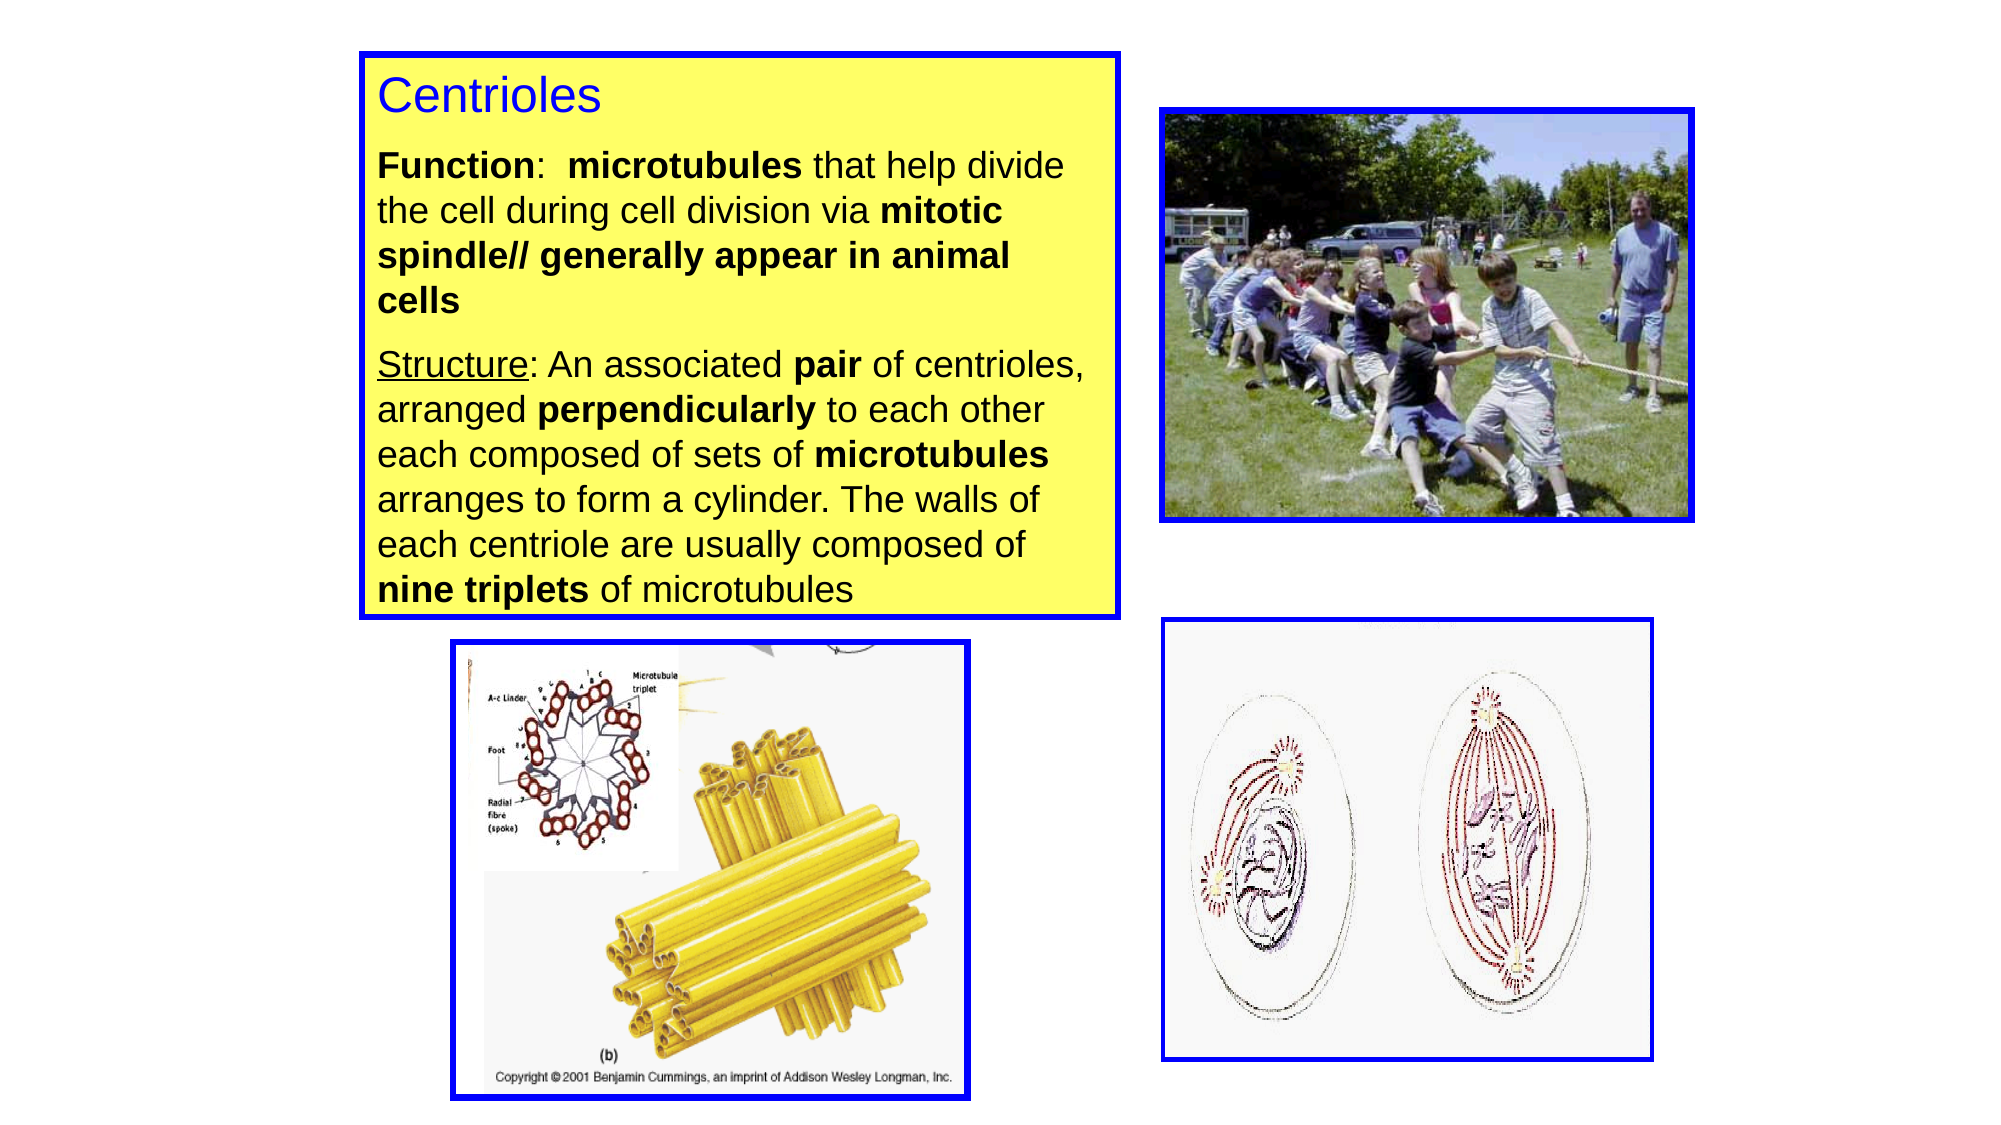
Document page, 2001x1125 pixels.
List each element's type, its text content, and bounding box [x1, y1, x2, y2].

picture [1165, 621, 1650, 1058]
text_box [456, 645, 965, 1095]
picture [1165, 113, 1689, 517]
text_box Centrioles Function: microtubules that help divide the cell during cell division via mitotic spindle// generally appear in animal cells Structure: An associated pair of centrioles, arranged perpendicularly to each other each composed of sets of microtubules arranges to form a cylinder. The walls of each centriole are usually composed of nine triplets of microtubules [362, 54, 1119, 617]
